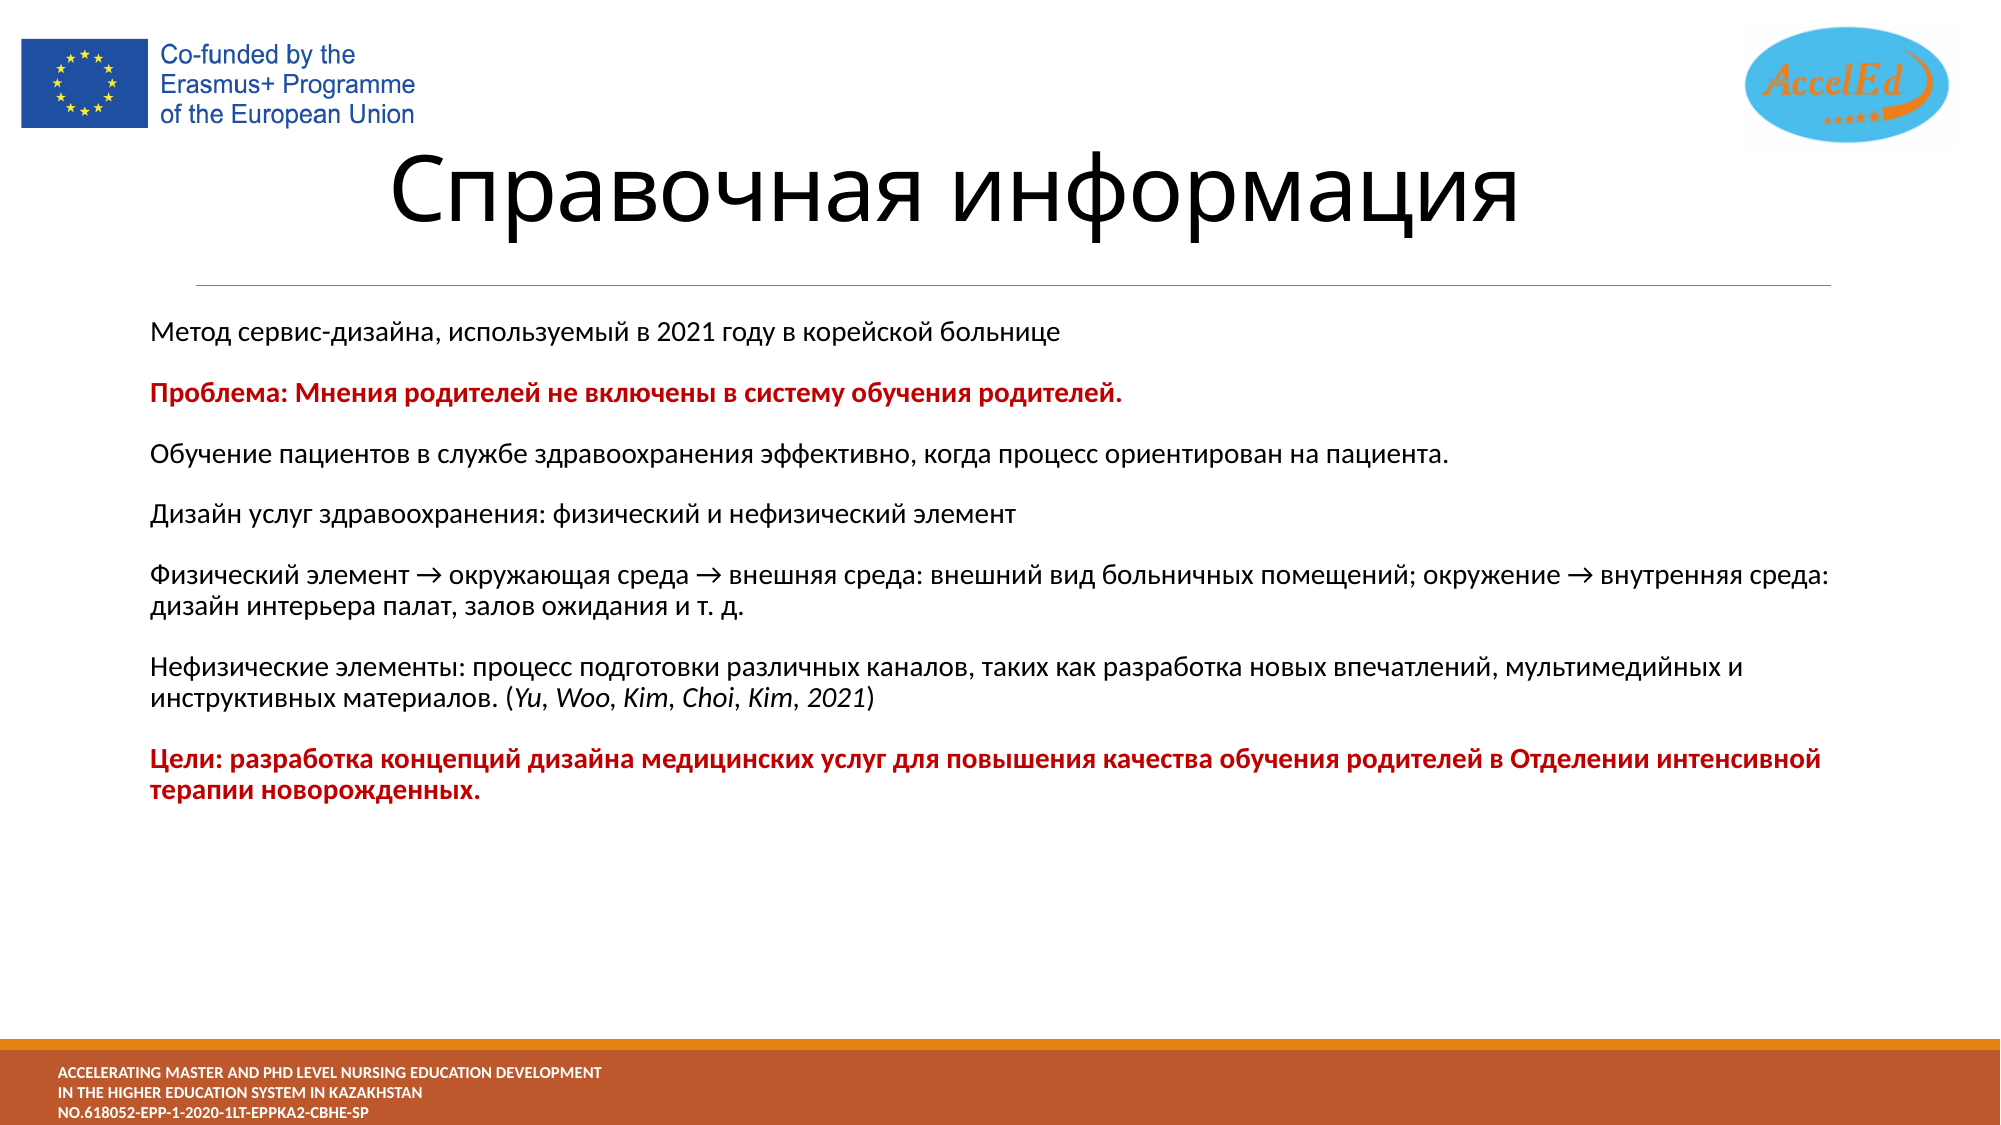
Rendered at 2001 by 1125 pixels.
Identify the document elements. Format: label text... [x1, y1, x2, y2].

title Справочная информация [41, 115, 1892, 248]
text_box Метод сервис-дизайна, используемый в 2021 году в корейской больнице Проблема: Мнения родителей не включены в систему обучения родителей. Обучение пациентов в службе здравоохранения эффективно, когда процесс ориентирован на пациента. Дизайн услуг здравоохранения: физический и нефизический элемент Физический элемент → окружающая среда → внешняя среда: внешний вид больничных помещений; окружение → внутренняя среда: дизайн интерьера палат, залов ожидания и т. д. Нефизические элементы: процесс подготовки различных каналов, таких как разработка новых впечатлений, мультимедийных и инструктивных материалов. (Yu, Woo, Kim, Choi, Kim, 2021) Цели: разработка концепций дизайна медицинских услуг для повышения качества обучения родителей в Отделении интенсивной терапии новорожденных. [135, 309, 1878, 1000]
picture [0, 20, 578, 144]
picture [1740, 22, 1957, 149]
